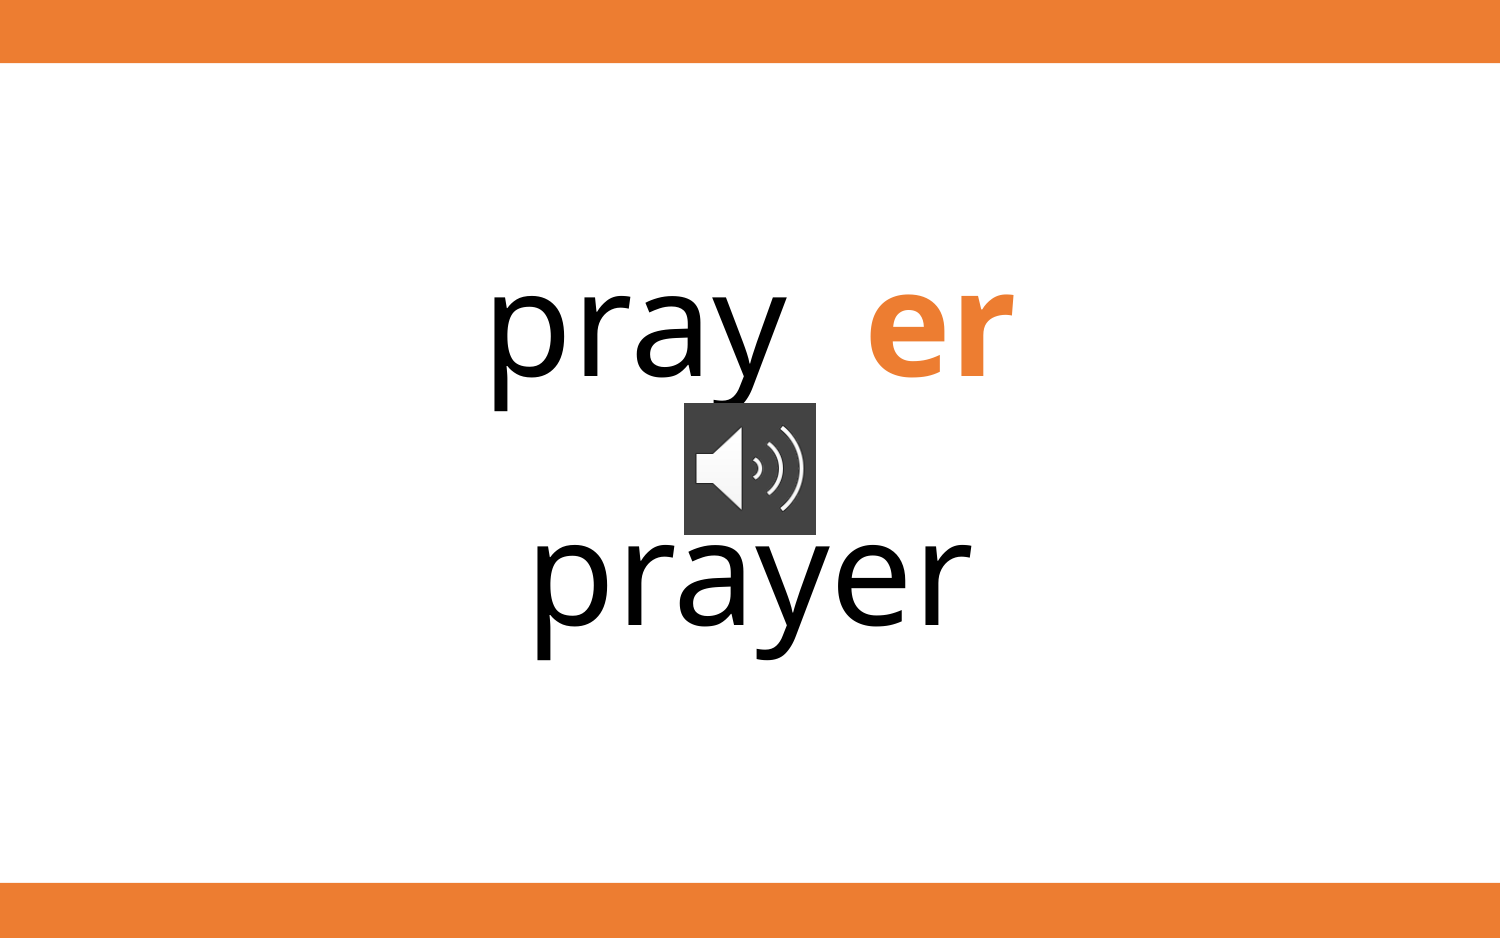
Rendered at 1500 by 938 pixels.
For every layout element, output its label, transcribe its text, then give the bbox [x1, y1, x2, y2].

text_box prayer [0, 490, 1500, 665]
text_box [0, 882, 1500, 938]
text_box [0, 0, 1500, 64]
picture [683, 402, 817, 536]
text_box pray er [0, 242, 1500, 417]
